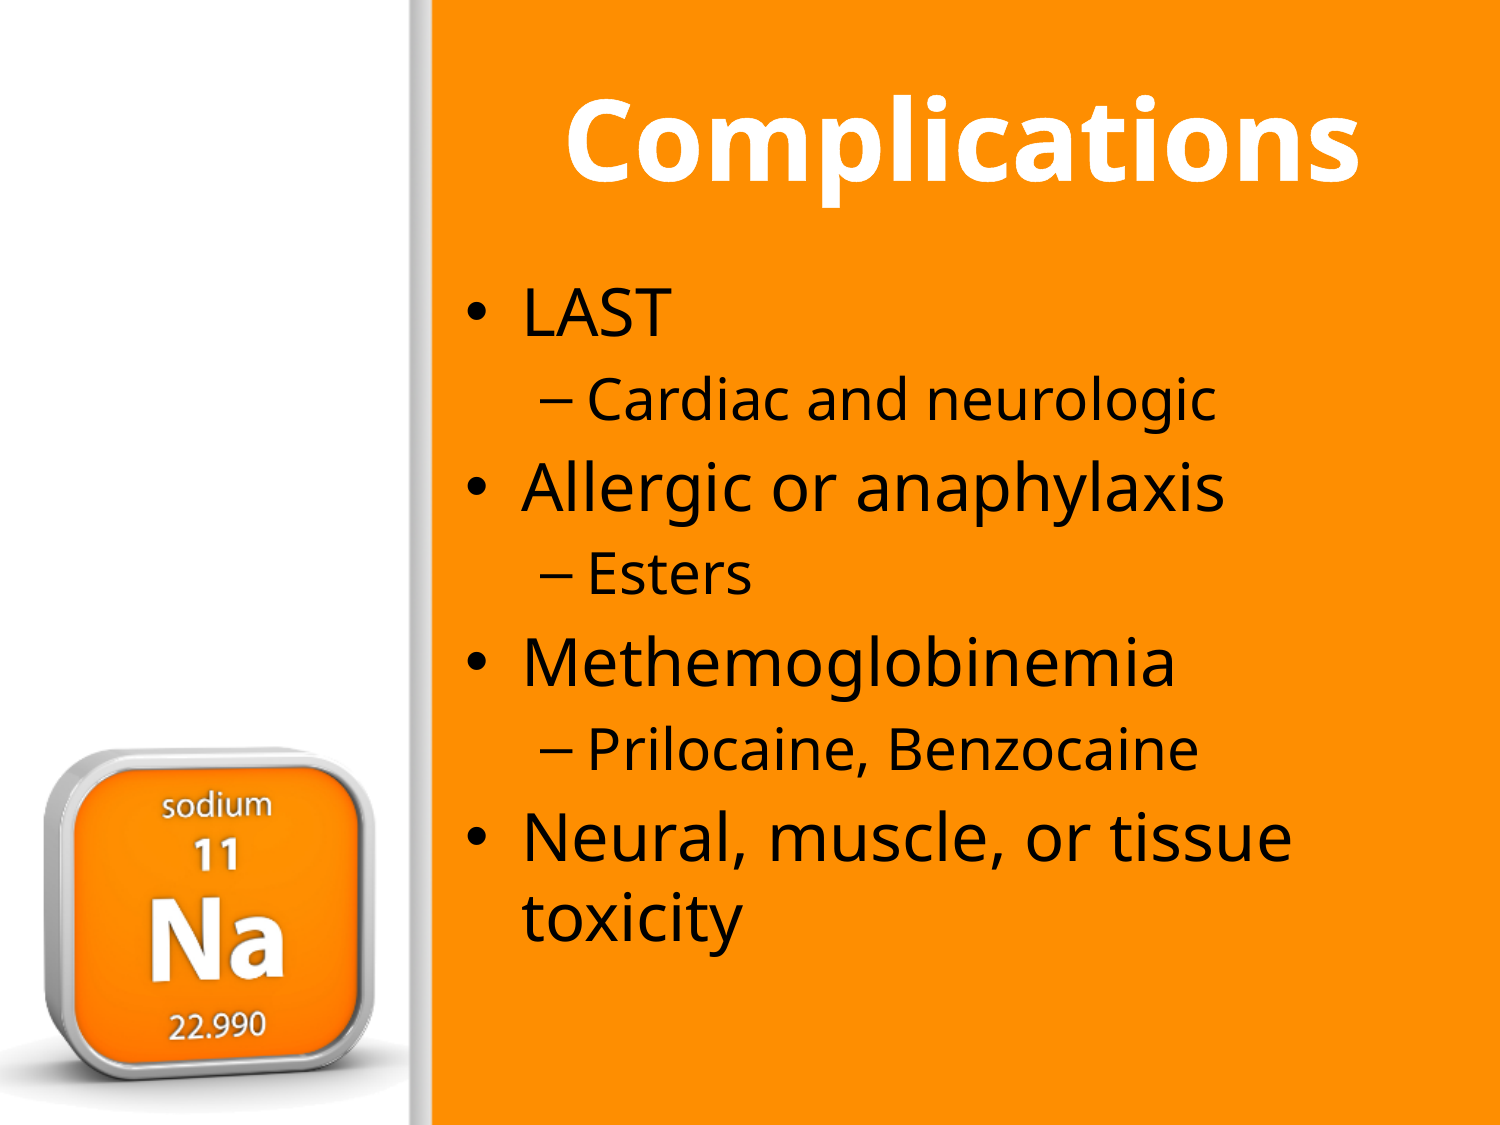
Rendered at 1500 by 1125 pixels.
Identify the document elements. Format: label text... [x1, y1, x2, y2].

title Complications [450, 41, 1475, 230]
list LAST Cardiac and neurologic Allergic or anaphylaxis Esters Methemoglobinemia Prilocaine, Benzocaine Neural, muscle, or tissue toxicity [450, 262, 1475, 1125]
picture [0, 0, 1500, 1125]
